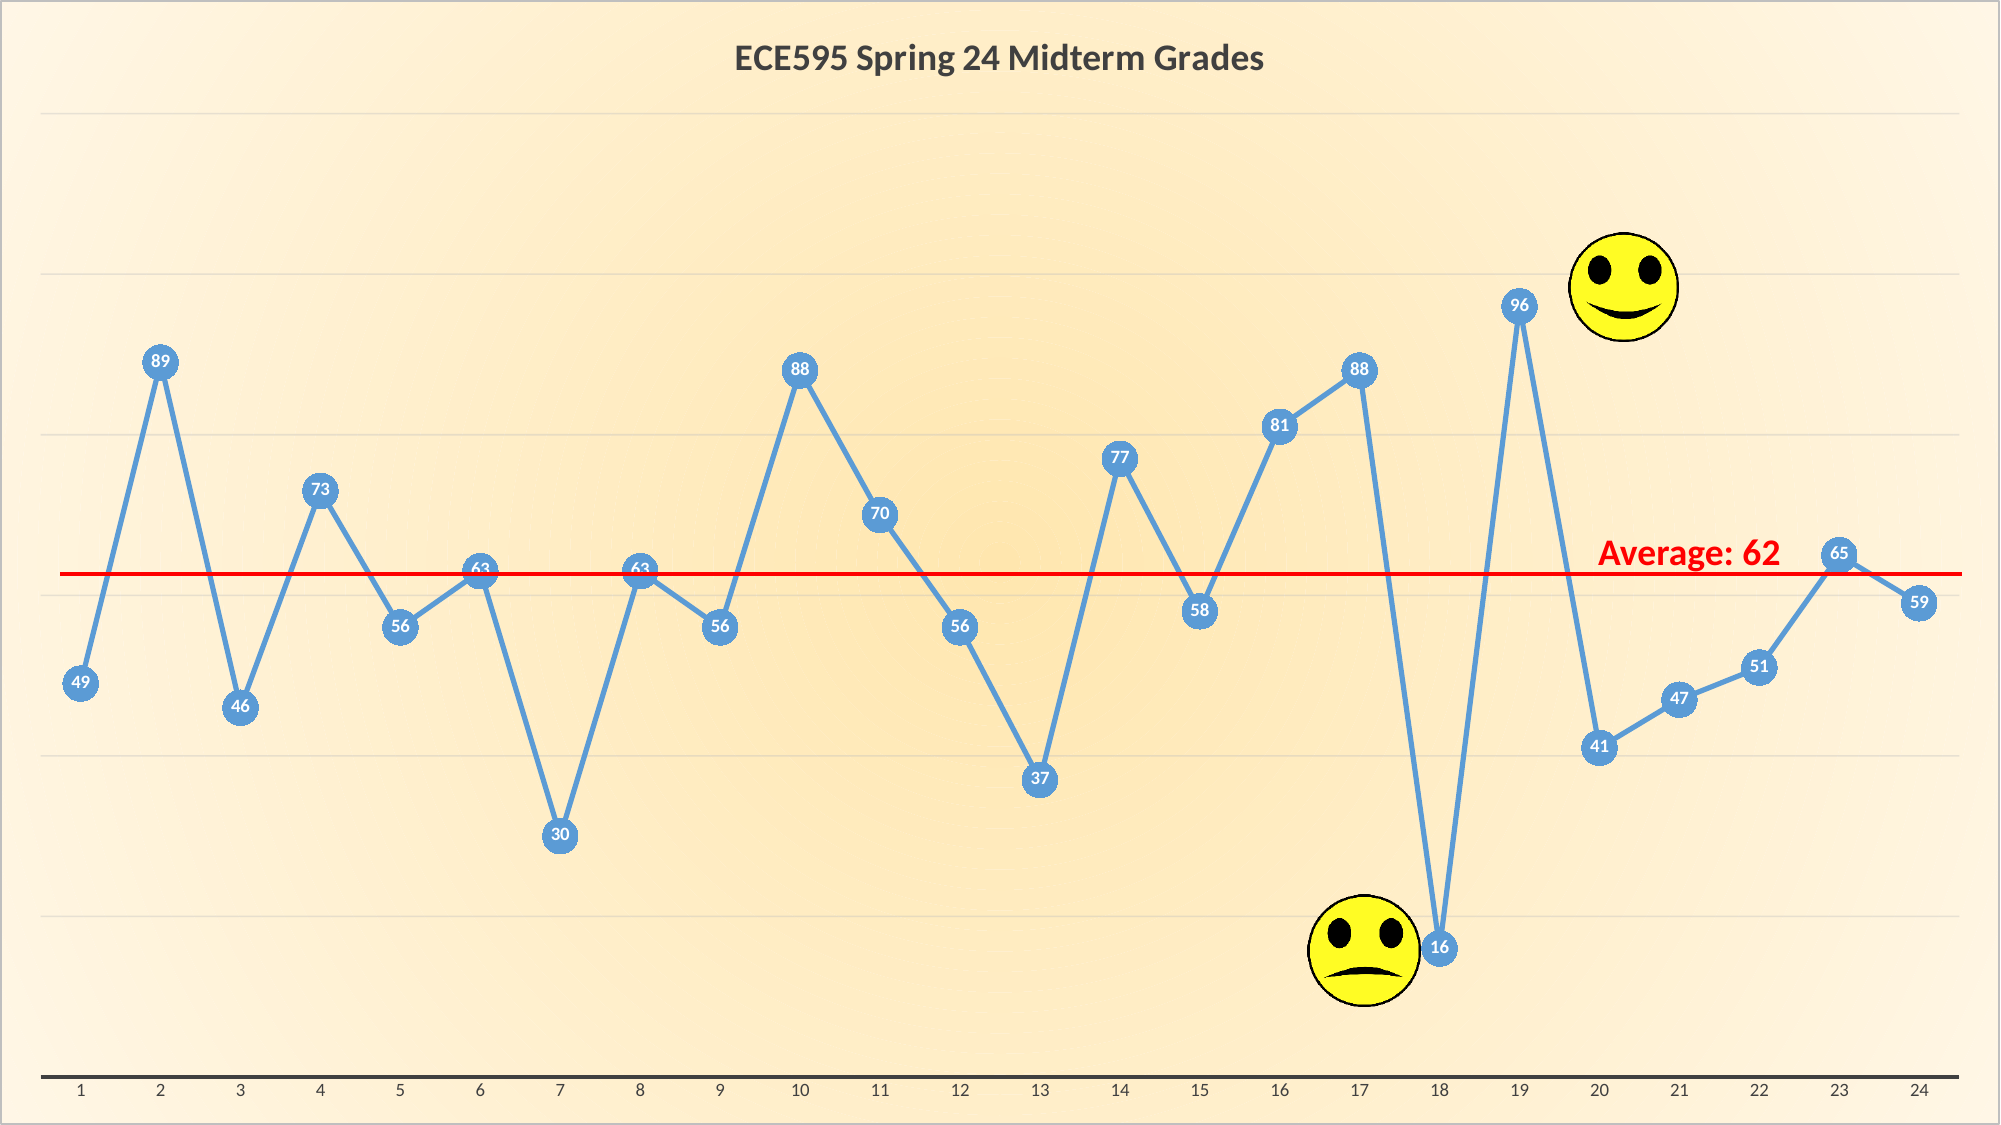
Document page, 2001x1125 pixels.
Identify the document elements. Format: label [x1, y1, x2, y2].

picture [1307, 894, 1421, 1007]
picture [1568, 232, 1679, 342]
chart [0, 0, 2000, 1125]
